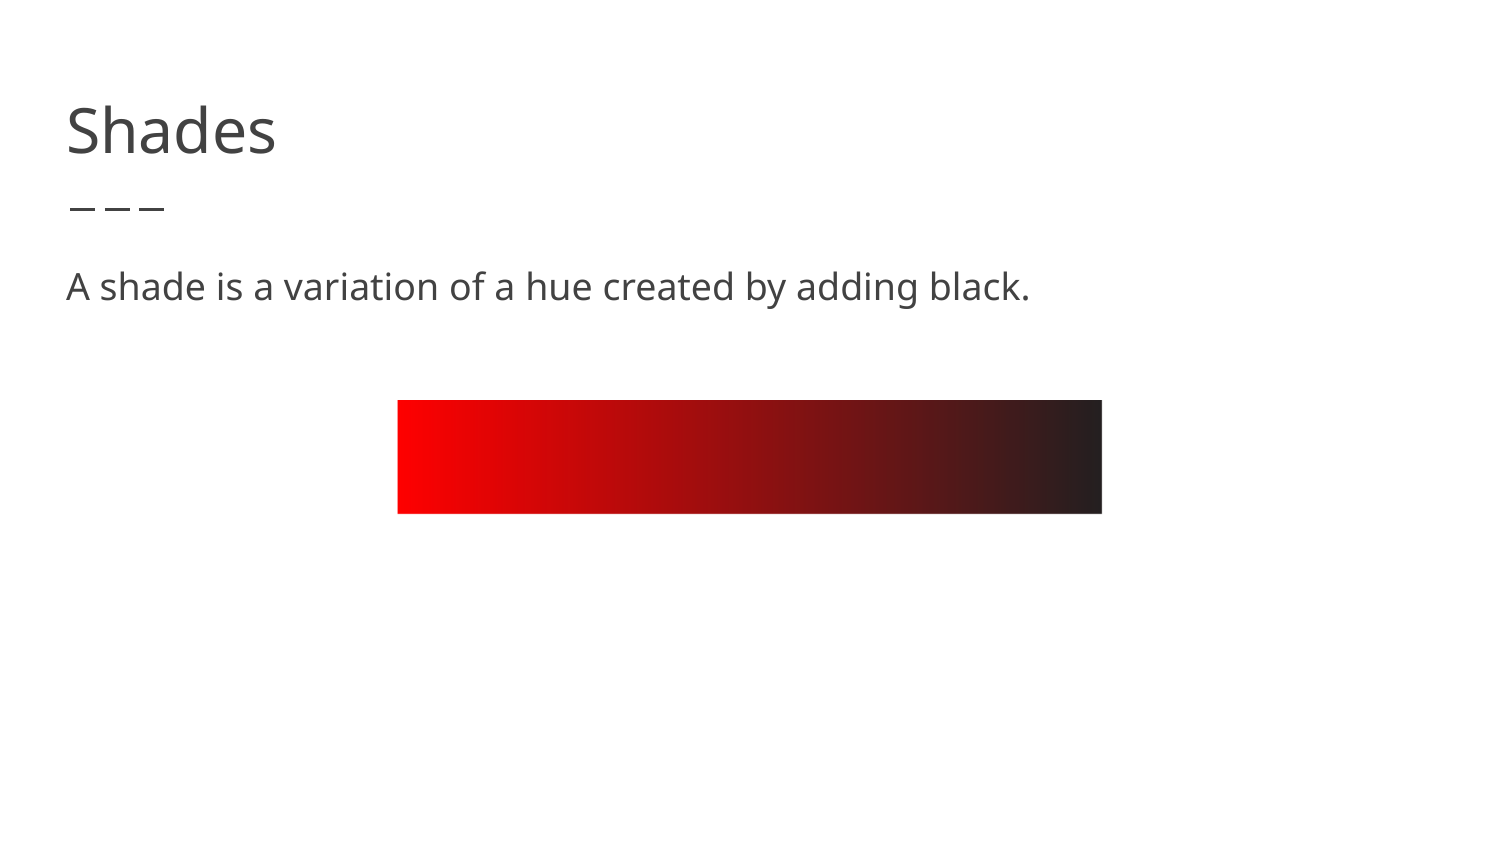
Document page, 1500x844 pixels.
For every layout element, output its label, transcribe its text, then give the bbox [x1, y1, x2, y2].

picture [395, 400, 1105, 517]
list A shade is a variation of a hue created by adding black. [51, 240, 1449, 750]
title Shades [51, 61, 1449, 182]
